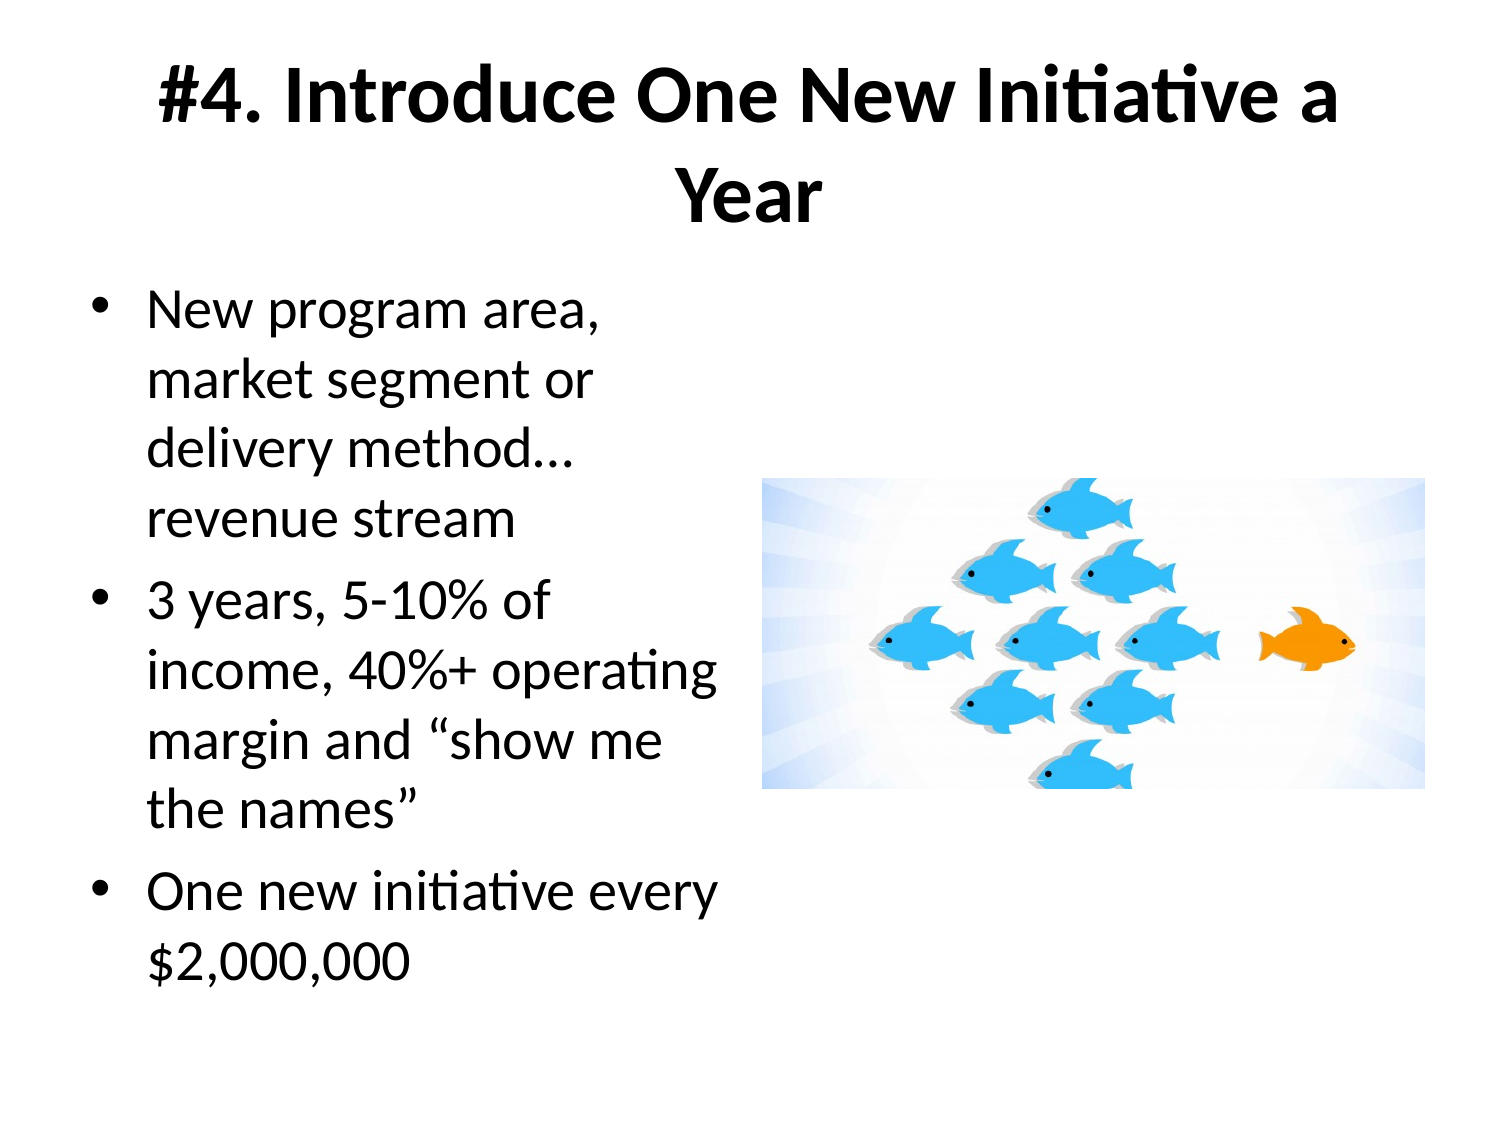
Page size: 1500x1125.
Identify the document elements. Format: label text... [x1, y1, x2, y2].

title #4. Introduce One New Initiative a Year [75, 45, 1425, 233]
list New program area, market segment or delivery method…revenue stream 3 years, 5-10% of income, 40%+ operating margin and “show me the names” One new initiative every $2,000,000 [75, 262, 738, 1005]
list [762, 262, 1426, 1006]
